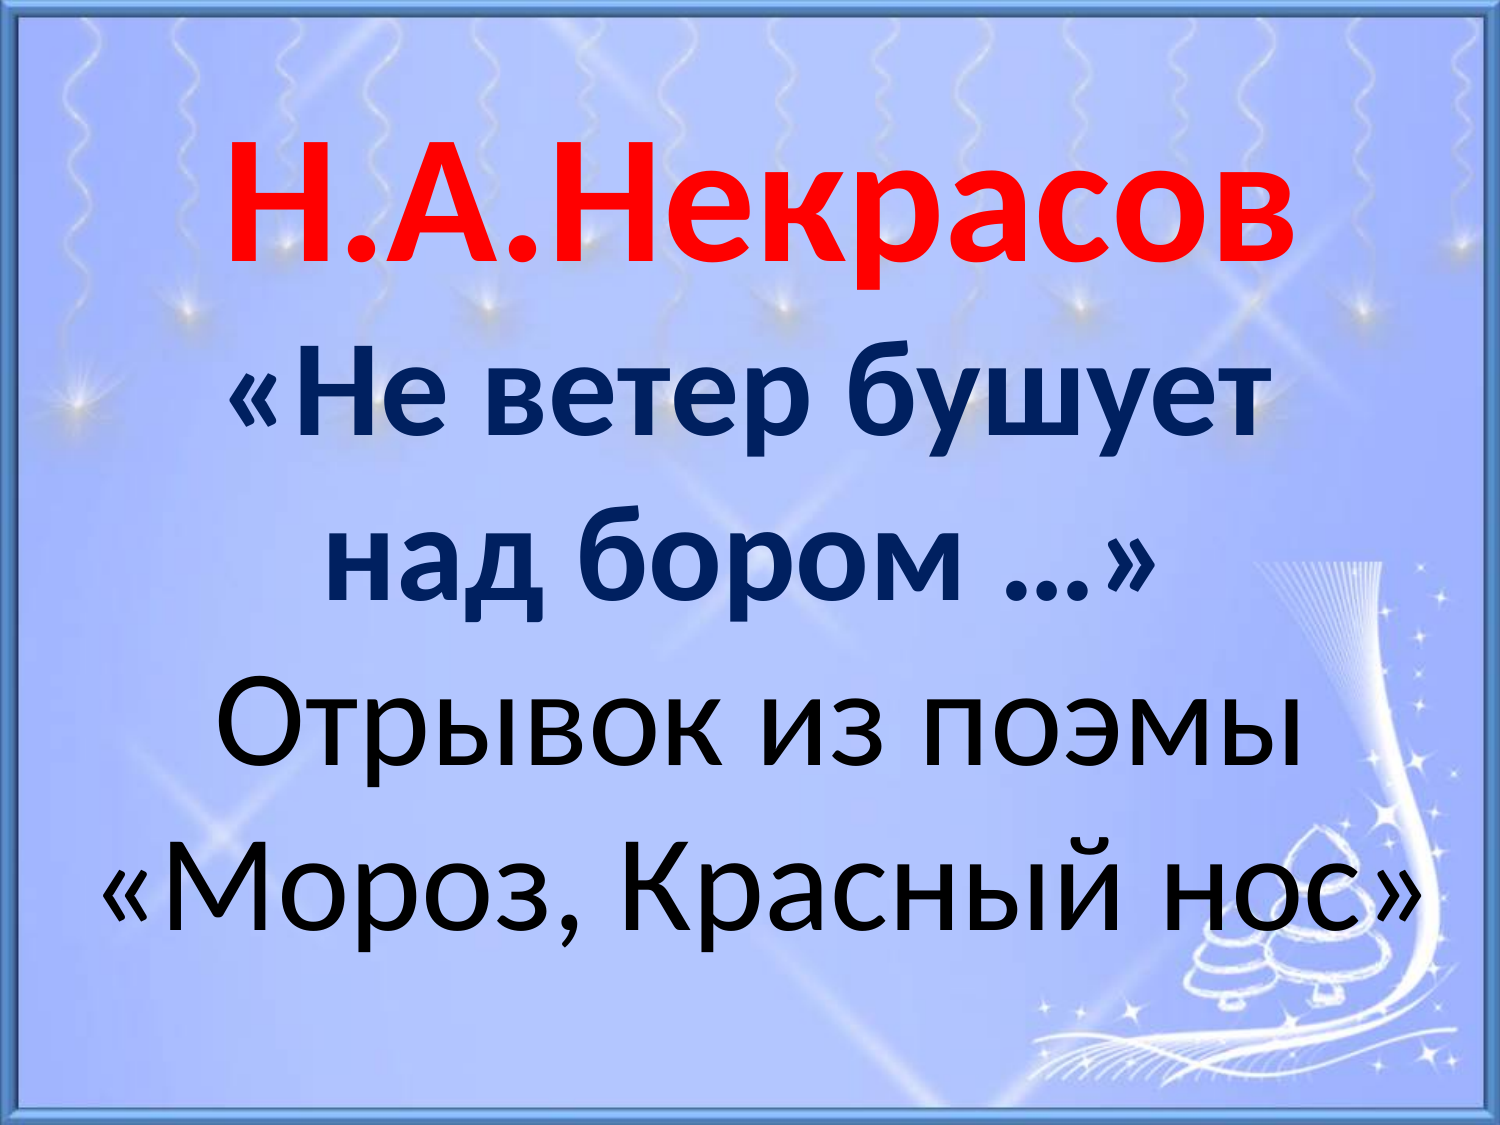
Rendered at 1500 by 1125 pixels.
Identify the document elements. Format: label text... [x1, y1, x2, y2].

picture [0, 0, 1500, 1125]
text_box Н.А.Некрасов «Не ветер бушует над бором …» Отрывок из поэмы «Мороз, Красный нос» [23, 70, 1500, 965]
